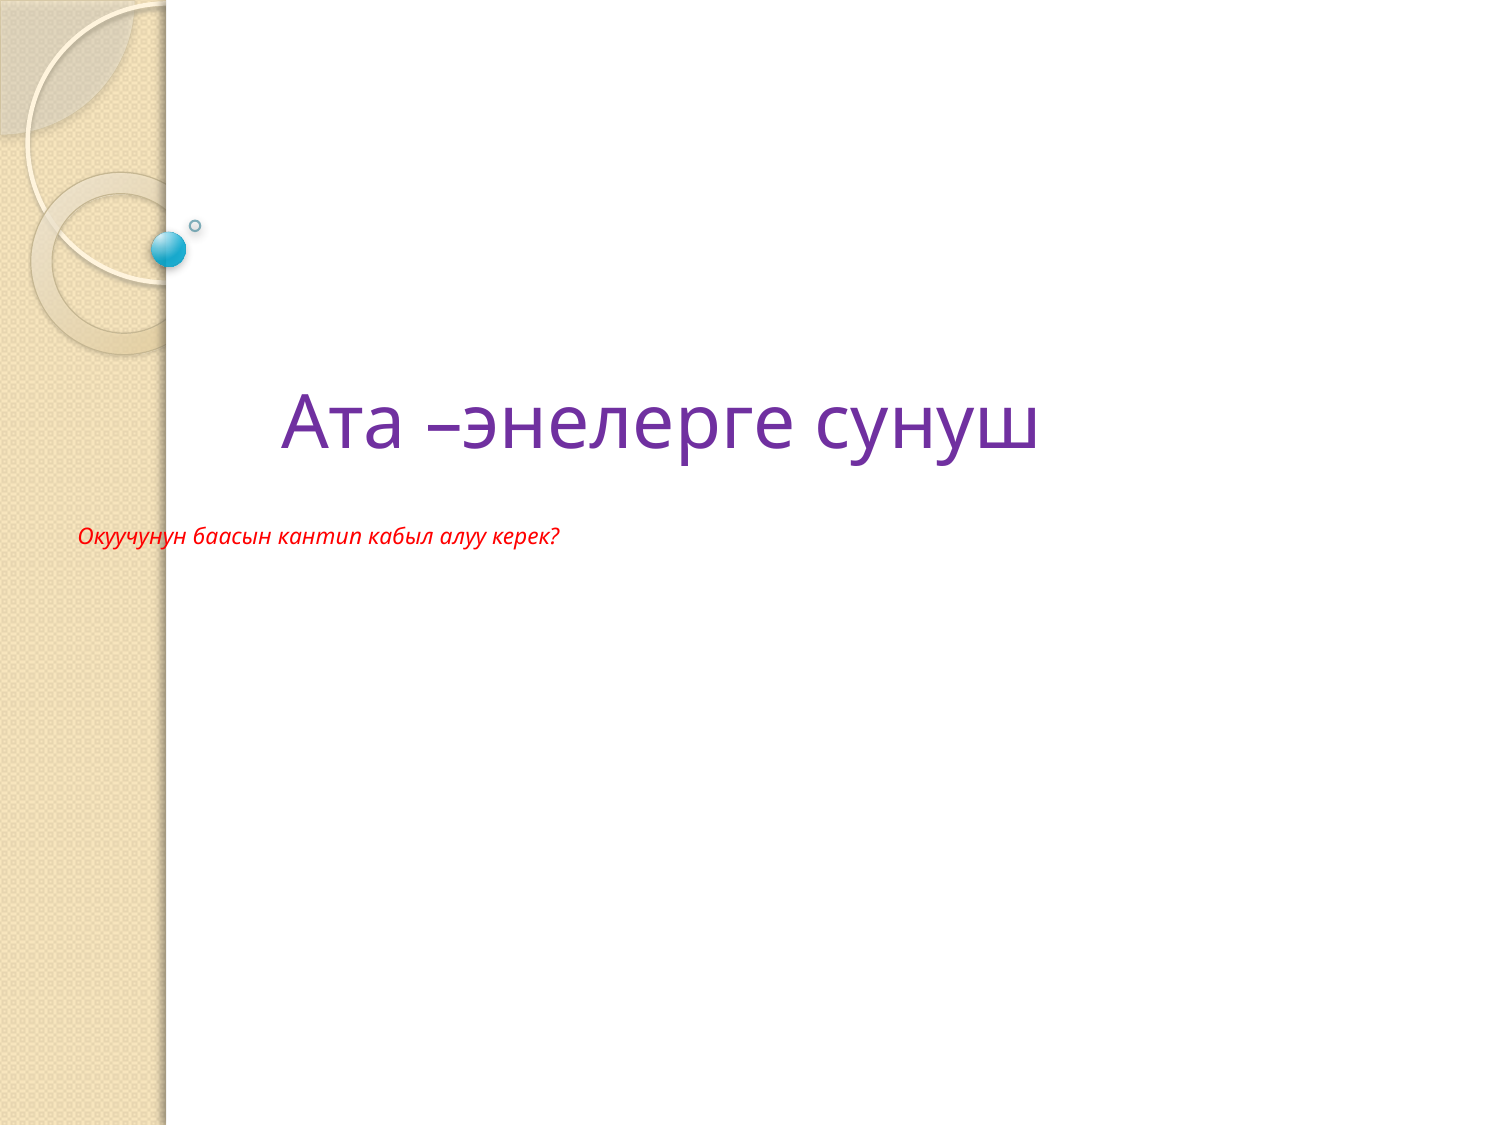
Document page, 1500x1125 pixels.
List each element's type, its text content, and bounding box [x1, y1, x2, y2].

title Окуучунун баасын кантип кабыл алуу керек? [62, 362, 1438, 694]
subtitle Ата –энелерге сунуш [262, 373, 1225, 528]
